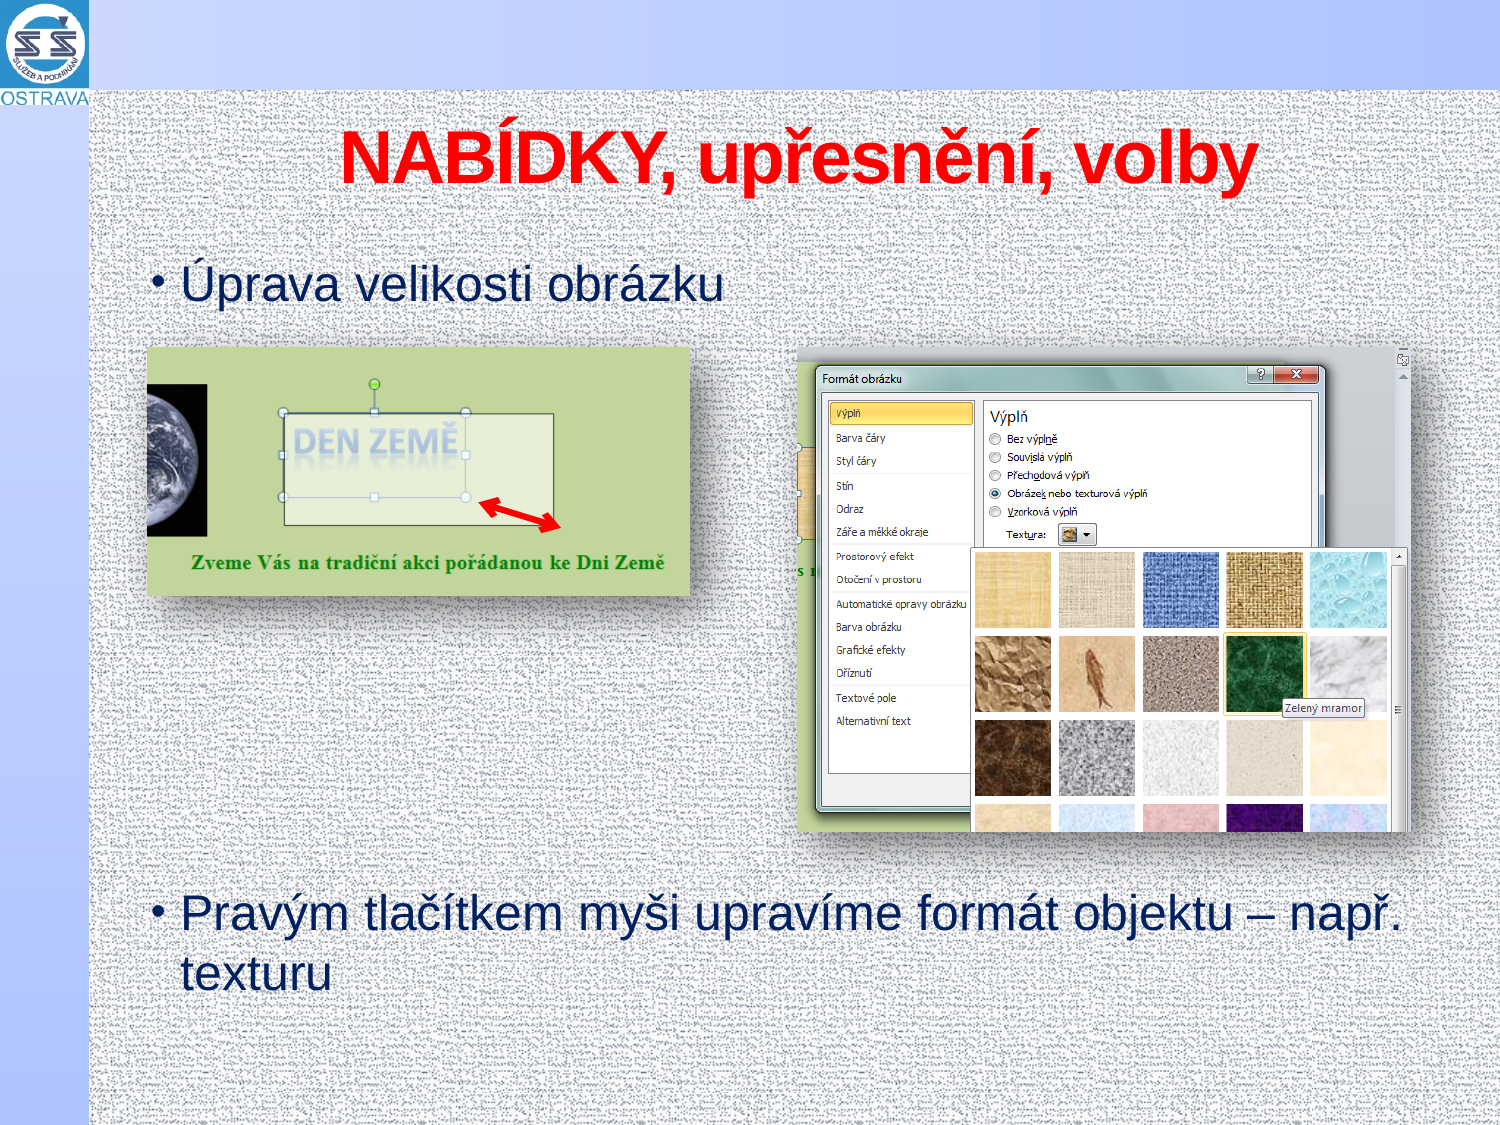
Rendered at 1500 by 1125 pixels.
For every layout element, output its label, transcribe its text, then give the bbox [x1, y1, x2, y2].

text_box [477, 502, 562, 529]
title NABÍDKY, upřesnění, volby [135, 94, 1465, 213]
picture [147, 347, 690, 597]
picture [0, 0, 89, 105]
list Úprava velikosti obrázku Pravým tlačítkem myši upravíme formát objektu – např. texturu [135, 243, 1465, 1100]
picture [796, 347, 1411, 832]
